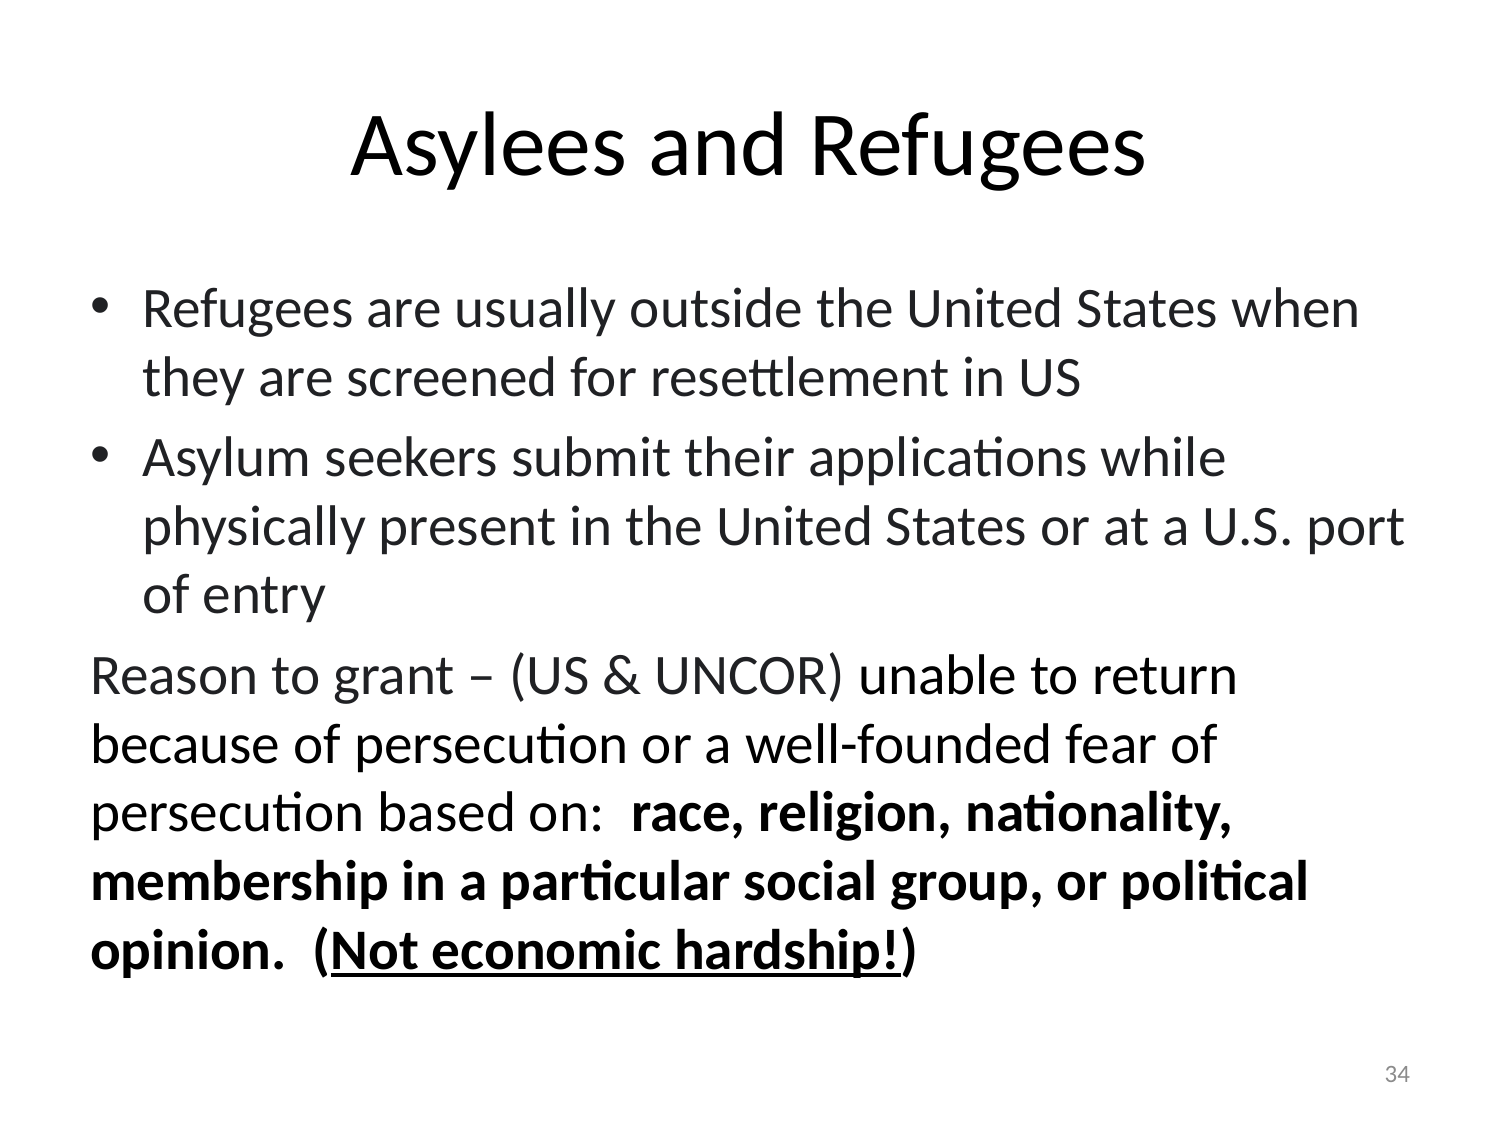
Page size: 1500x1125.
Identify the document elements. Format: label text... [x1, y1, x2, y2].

slide_number 34 [1074, 1042, 1425, 1103]
list Refugees are usually outside the United States when they are screened for resettlement in US Asylum seekers submit their applications while physically present in the United States or at a U.S. port of entry Reason to grant – (US & UNCOR) unable to return because of persecution or a well-founded fear of persecution based on: race, religion, nationality, membership in a particular social group, or political opinion. (Not economic hardship!) [75, 262, 1425, 1005]
title Asylees and Refugees [75, 45, 1425, 233]
